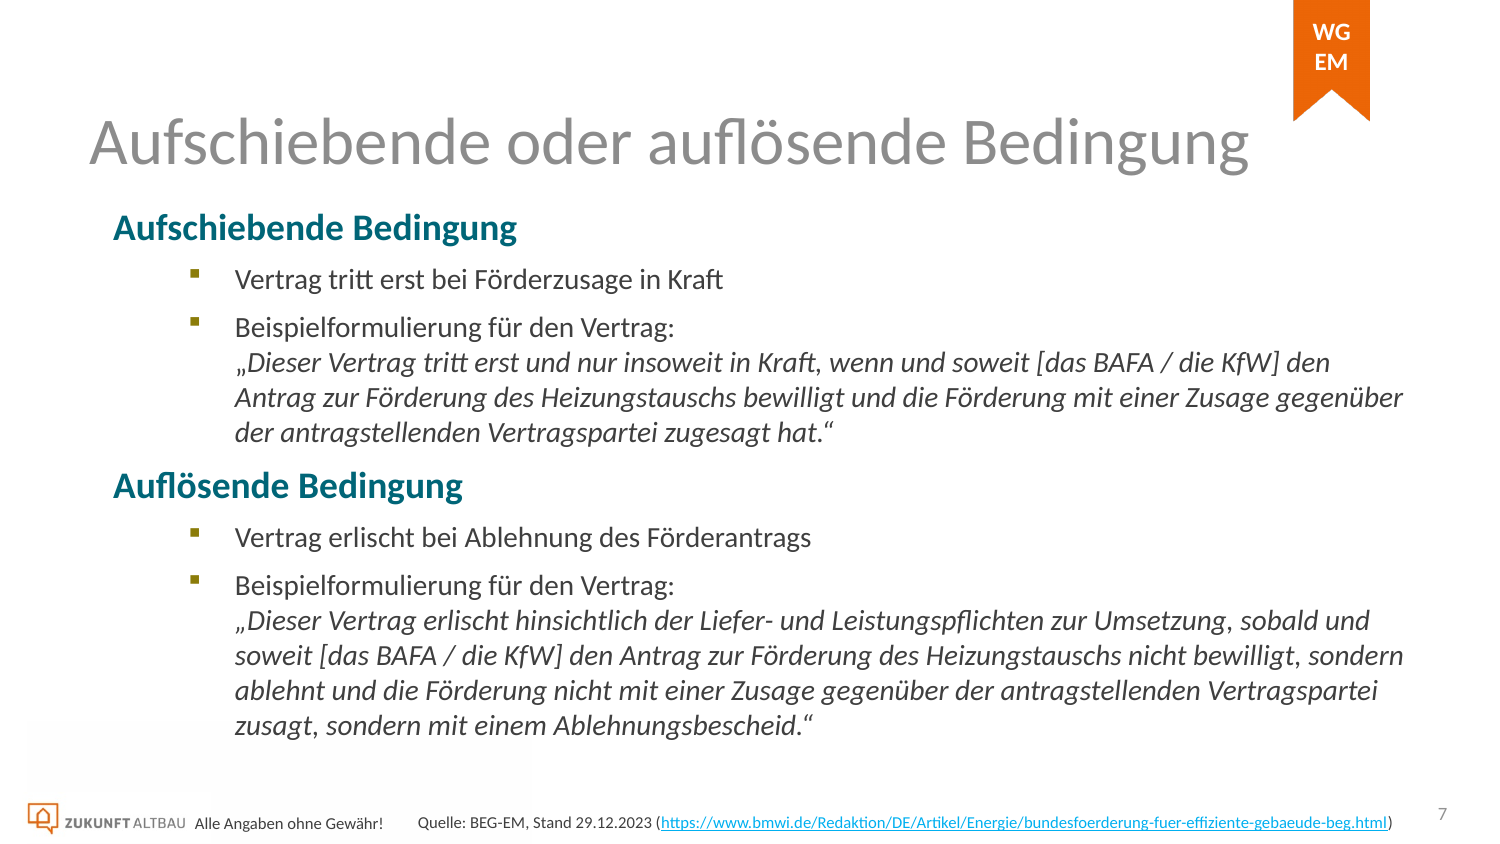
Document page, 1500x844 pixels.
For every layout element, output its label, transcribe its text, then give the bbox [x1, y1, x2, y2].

text_box Quelle: BEG-EM, Stand 29.12.2023 (https://www.bmwi.de/Redaktion/DE/Artikel/Energie/bundesfoerderung-fuer-effiziente-gebaeude-beg.html) [403, 804, 1421, 840]
text_box Aufschiebende Bedingung Vertrag tritt erst bei Förderzusage in Kraft Beispielformulierung für den Vertrag: „Dieser Vertrag tritt erst und nur insoweit in Kraft, wenn und soweit [das BAFA / die KfW] den Antrag zur Förderung des Heizungstauschs bewilligt und die Förderung mit einer Zusage gegenüber der antragstellenden Vertragspartei zugesagt hat.“ Auflösende Bedingung Vertrag erlischt bei Ablehnung des Förderantrags Beispielformulierung für den Vertrag: „Dieser Vertrag erlischt hinsichtlich der Liefer- und Leistungspflichten zur Umsetzung, sobald und soweit [das BAFA / die KfW] den Antrag zur Förderung des Heizungstauschs nicht bewilligt, sondern ablehnt und die Förderung nicht mit einer Zusage gegenüber der antragstellenden Vertragspartei zusagt, sondern mit einem Ablehnungsbescheid.“ [98, 195, 1426, 592]
text_box Alle Angaben ohne Gewähr! [194, 804, 388, 841]
title Aufschiebende oder auflösende Bedingung [74, 89, 1441, 197]
picture [0, 721, 532, 844]
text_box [1242, 0, 1421, 132]
